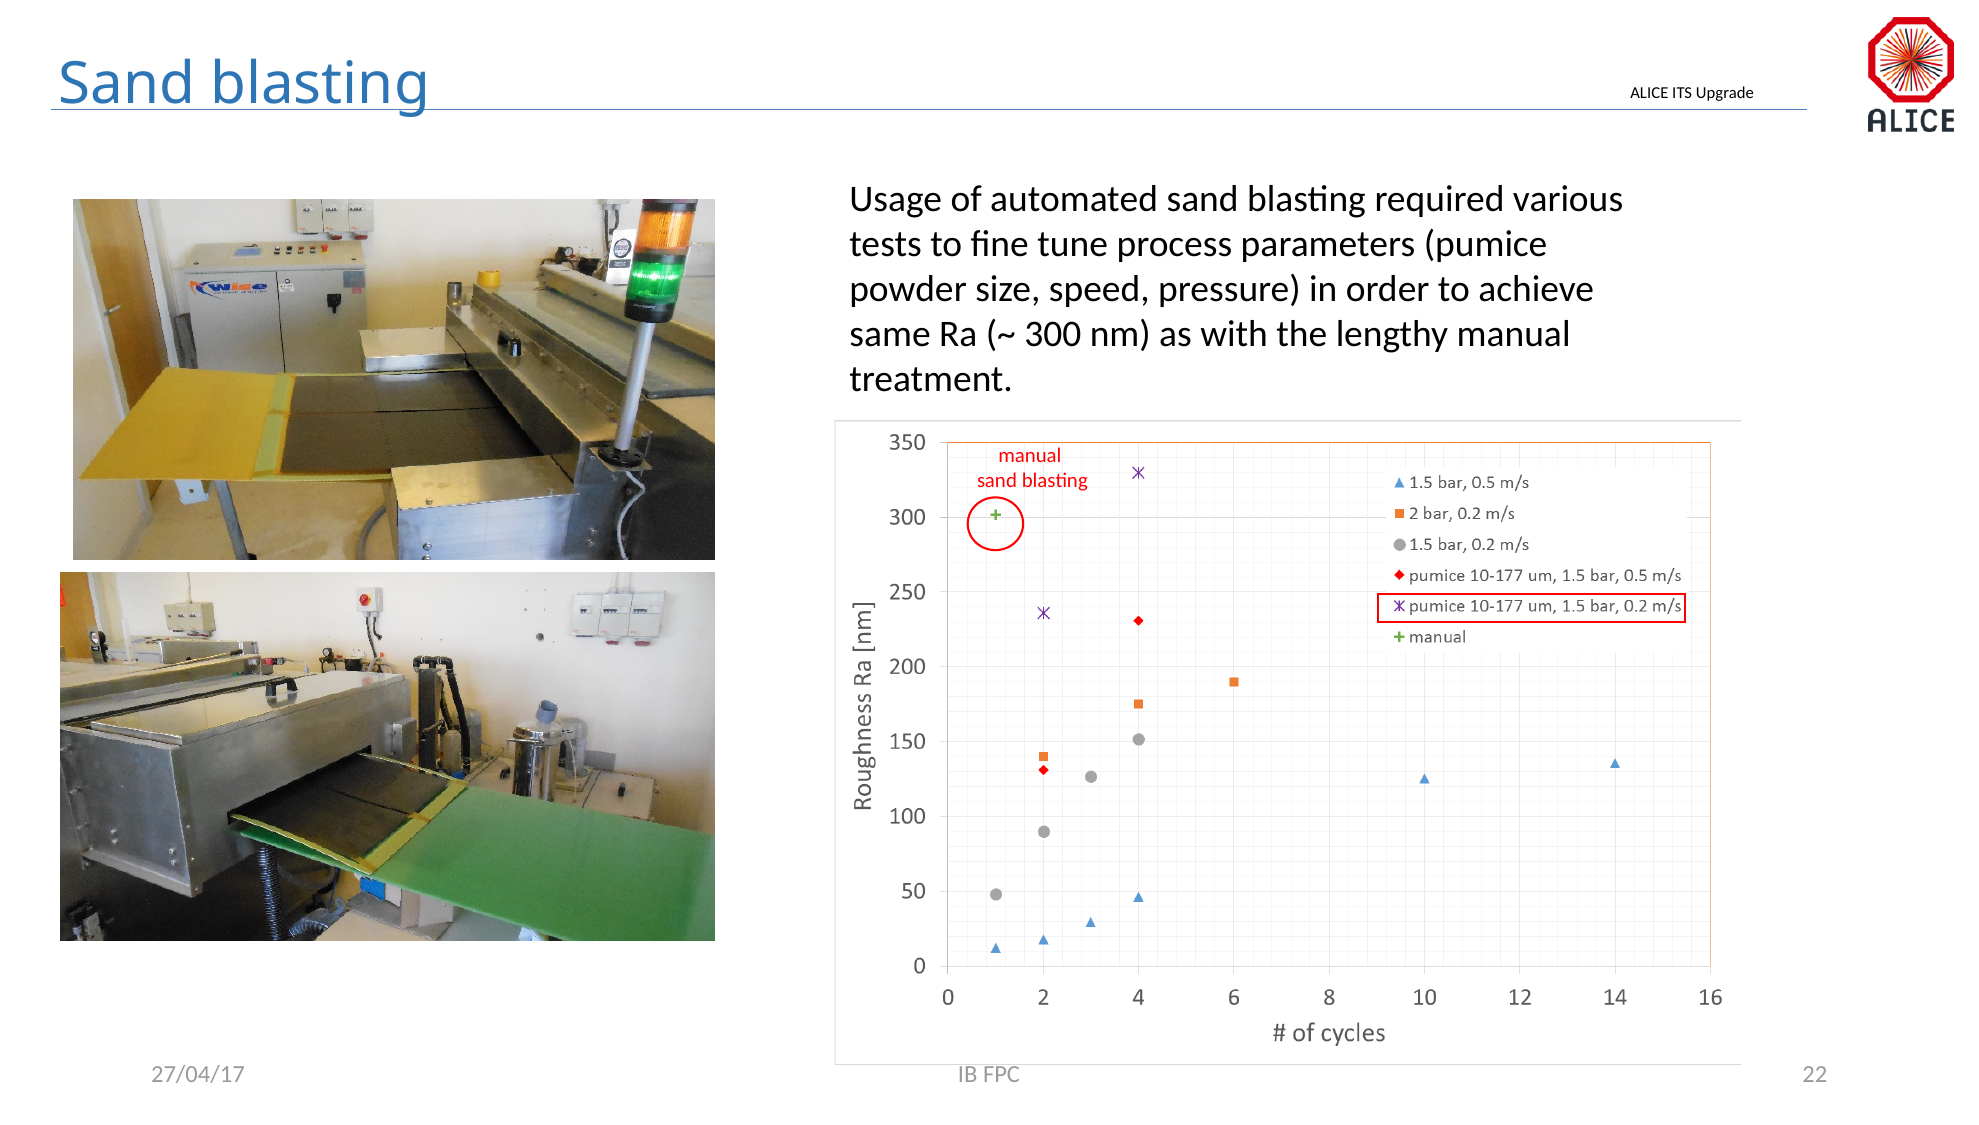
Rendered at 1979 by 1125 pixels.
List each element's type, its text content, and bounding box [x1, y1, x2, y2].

title Sand blasting [43, 59, 1750, 110]
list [73, 199, 715, 560]
footer IB FPC [655, 1042, 1323, 1103]
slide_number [136, 1042, 582, 1103]
picture [1868, 17, 1954, 132]
slide_number 22 [1397, 1042, 1843, 1103]
picture [60, 572, 715, 941]
text_box Usage of automated sand blasting required various tests to fine tune process parameters (pumice powder size, speed, pressure) in order to achieve same Ra (~ 300 nm) as with the lengthy manual treatment. [834, 167, 1650, 407]
picture [834, 420, 1742, 1065]
